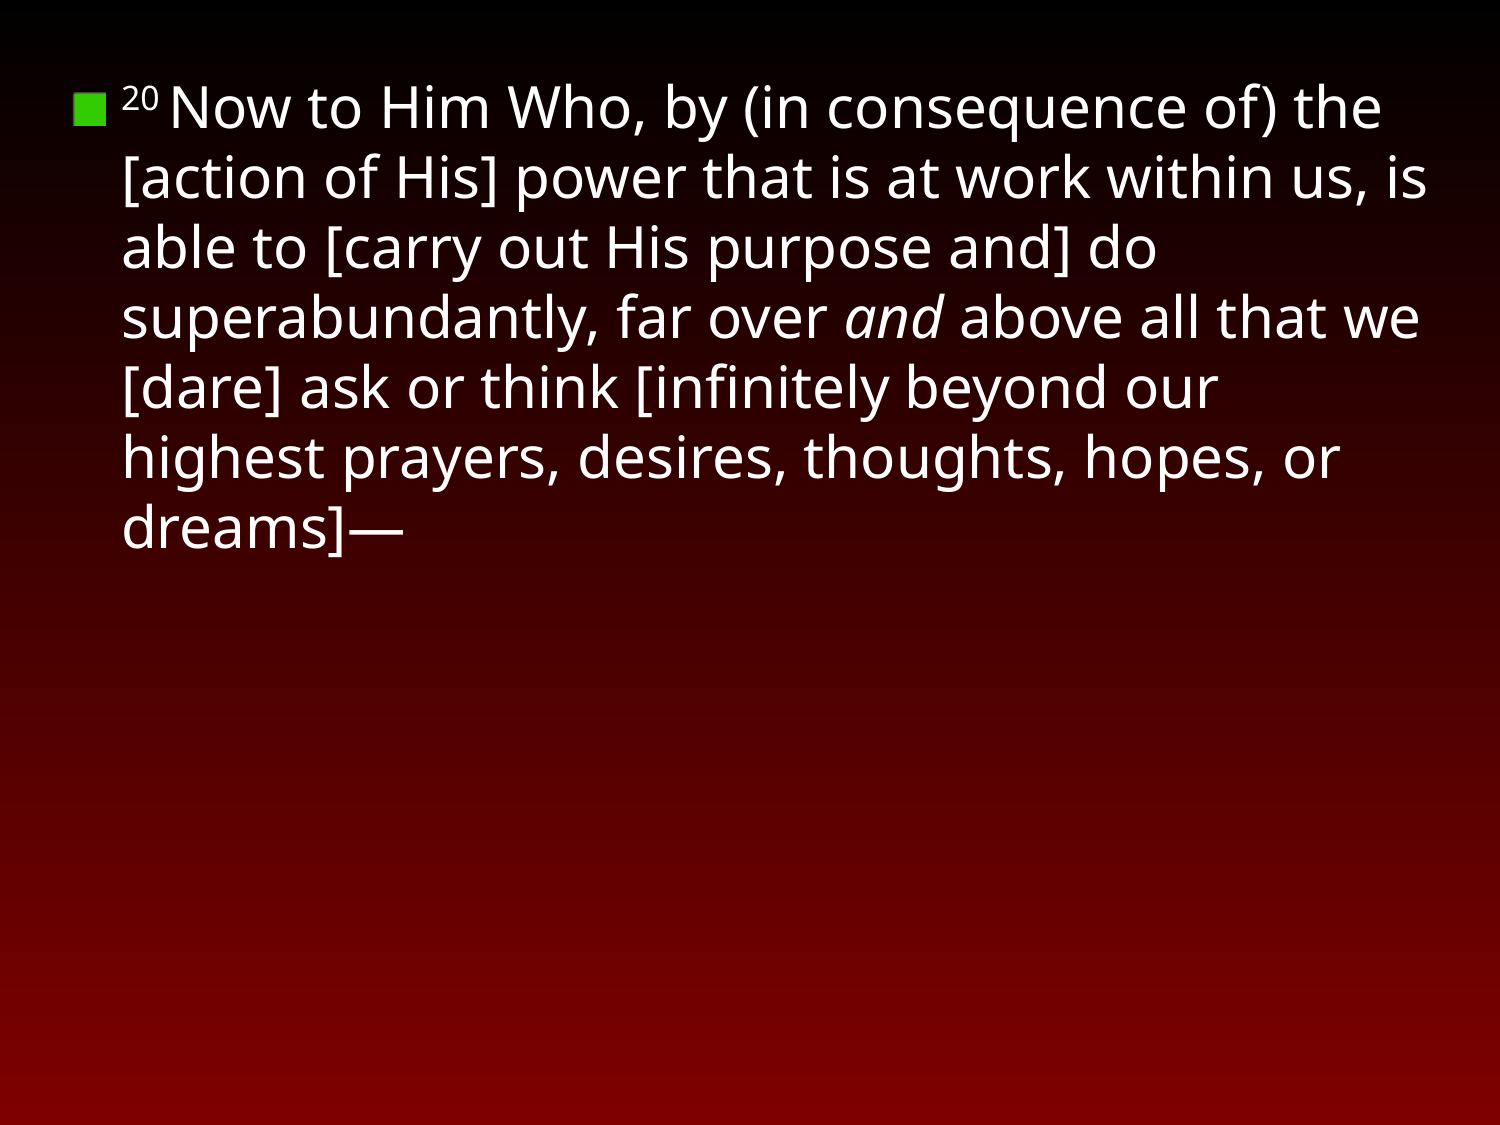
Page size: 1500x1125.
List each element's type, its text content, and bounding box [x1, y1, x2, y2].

picture [65, 84, 106, 126]
list 20 Now to Him Who, by (in consequence of) the [action of His] power that is at work within us, is able to [carry out His purpose and] do superabundantly, far over and above all that we [dare] ask or think [infinitely beyond our highest prayers, desires, thoughts, hopes, or dreams]— [50, 62, 1450, 1075]
